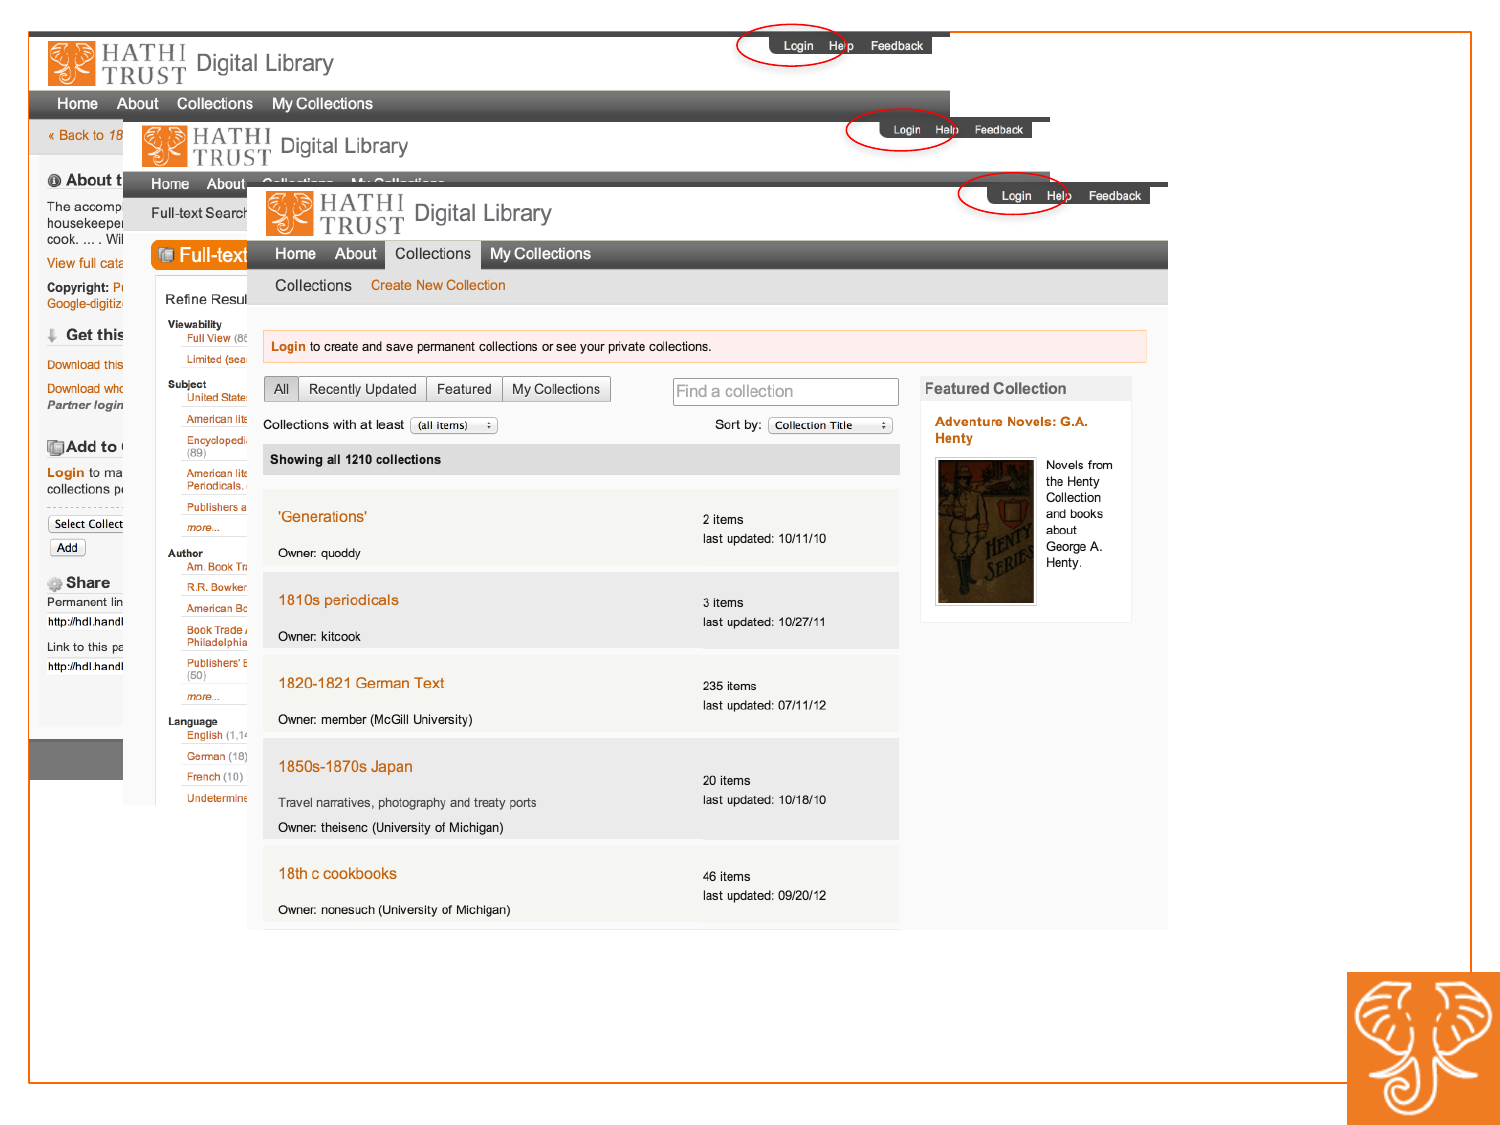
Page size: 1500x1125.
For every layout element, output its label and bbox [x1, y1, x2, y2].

text_box [752, 23, 832, 30]
picture [29, 31, 1168, 930]
picture [1347, 972, 1500, 1125]
